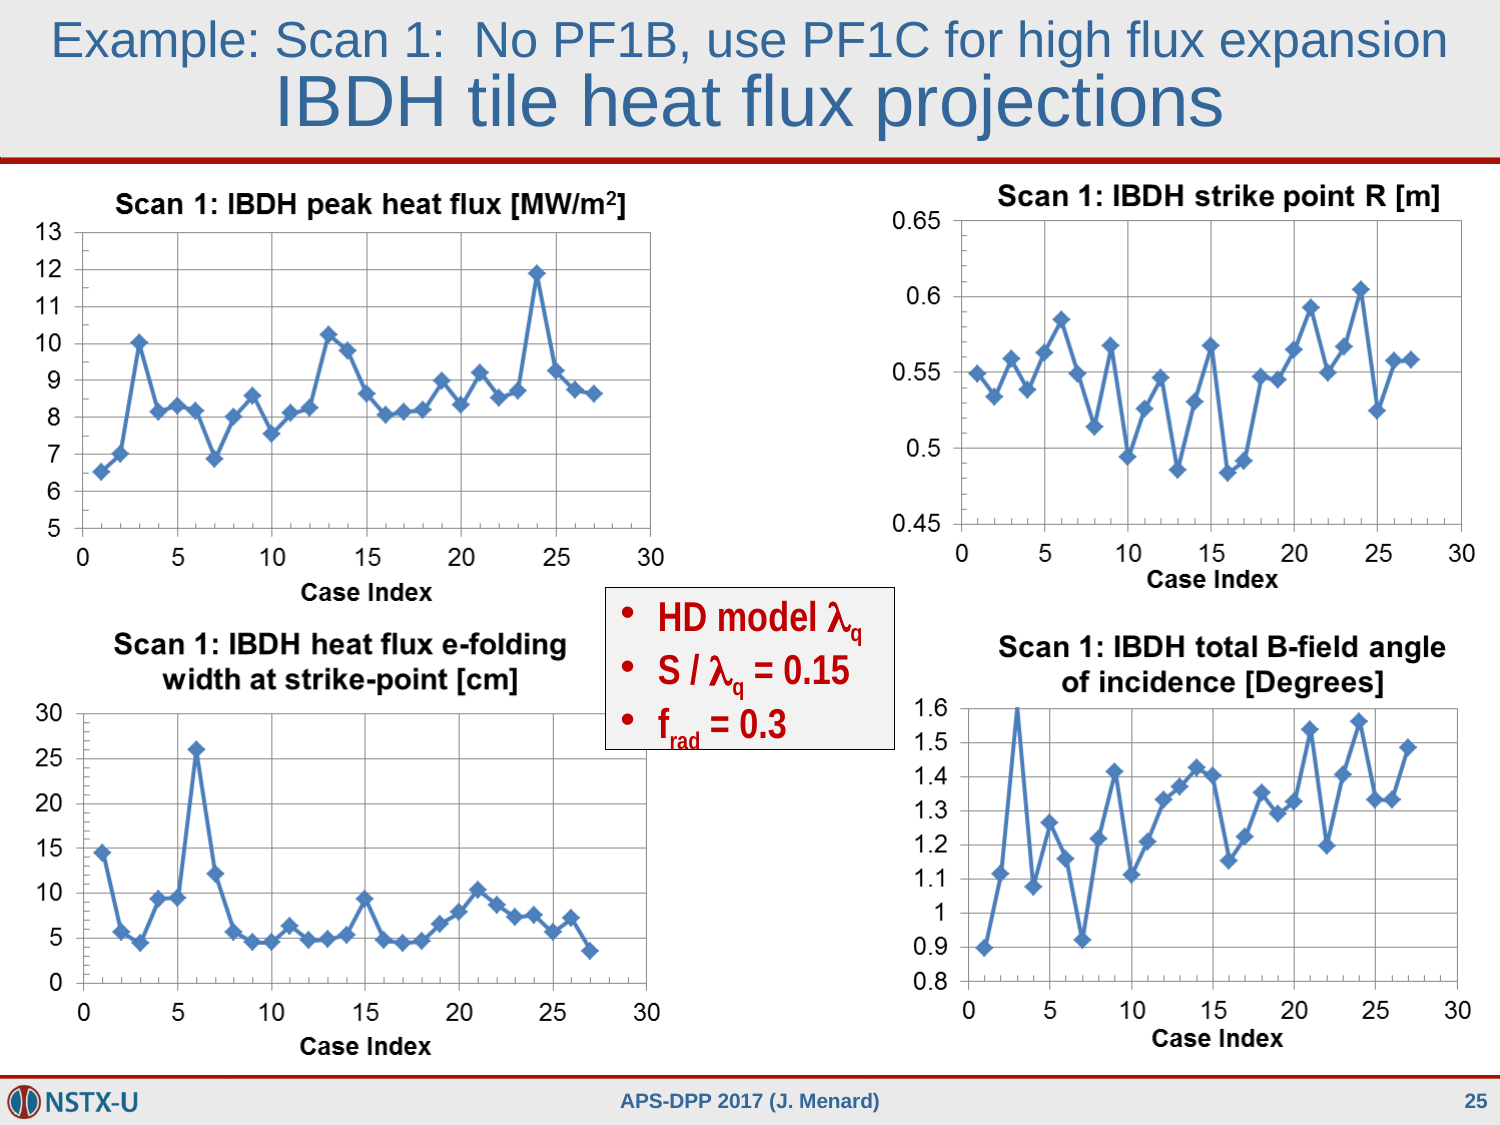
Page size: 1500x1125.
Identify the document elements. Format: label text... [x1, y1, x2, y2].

picture [0, 1075, 1500, 1125]
picture [19, 167, 693, 1063]
picture [888, 174, 1488, 610]
picture [0, 158, 1500, 164]
title Example: Scan 1: No PF1B, use PF1C for high flux expansion IBDH tile heat flux projections [0, 0, 1500, 158]
text_box HD model lq S / lq = 0.15 frad = 0.3 [692, 587, 895, 750]
picture [909, 620, 1488, 1068]
